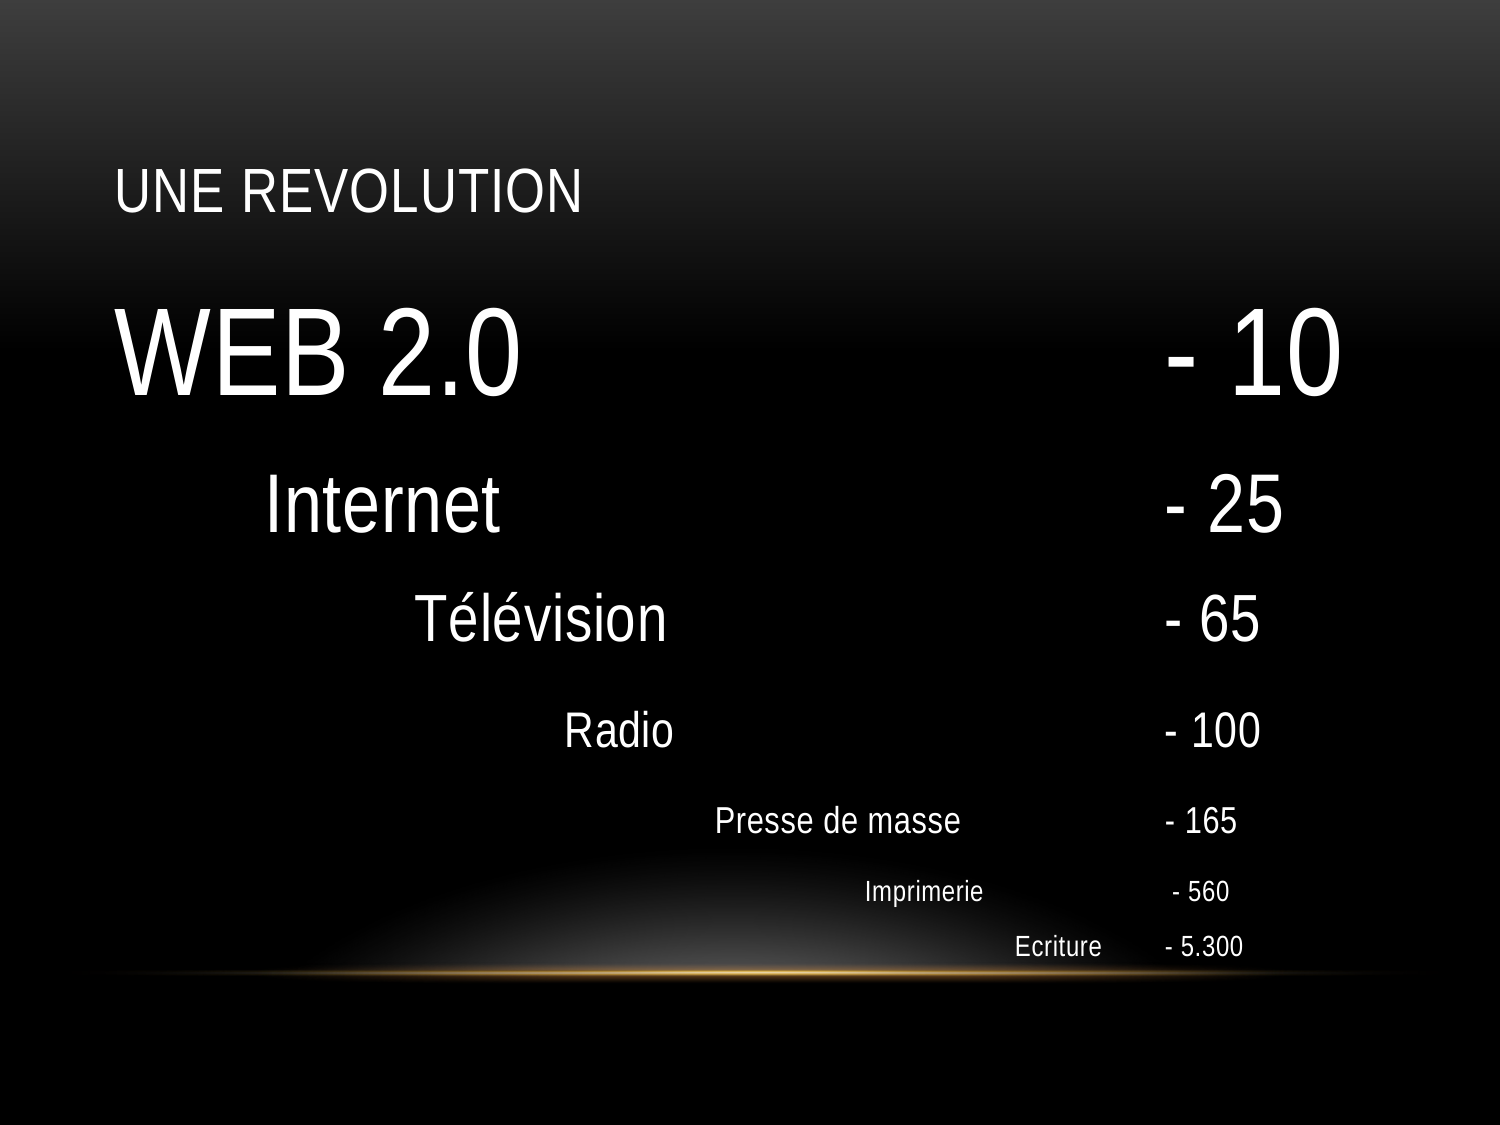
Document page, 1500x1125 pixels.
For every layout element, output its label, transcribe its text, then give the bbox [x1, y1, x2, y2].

picture [0, 0, 1500, 1125]
title UNE REVOLUTION [99, 45, 1400, 233]
list WEB 2.0 - 10 Internet - 25 Télévision - 65 Radio - 100 Presse de masse - 165 Imprimerie - 560 Ecriture - 5.300 [99, 262, 1400, 1071]
